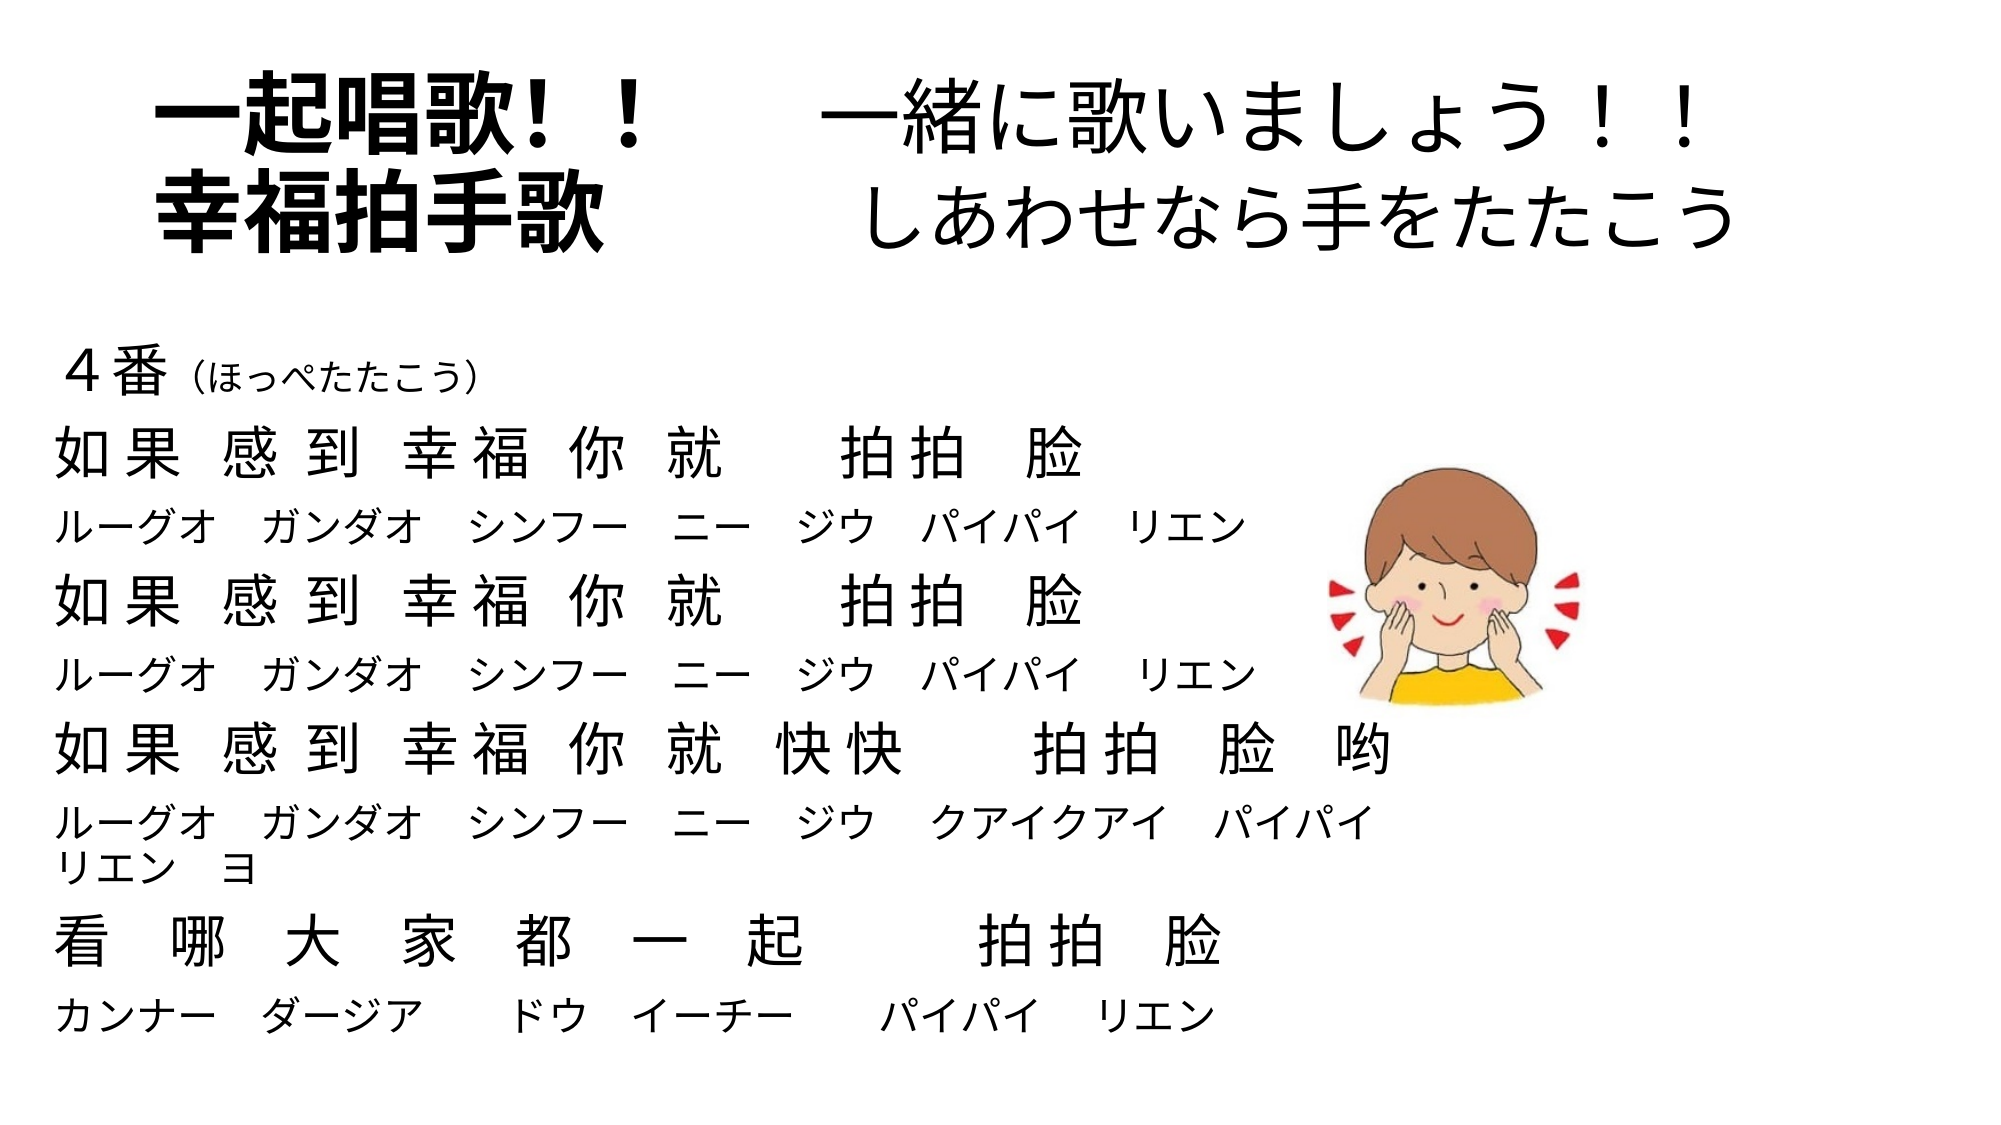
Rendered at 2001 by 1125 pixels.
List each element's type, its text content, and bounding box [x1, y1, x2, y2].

picture [1327, 463, 1590, 720]
title 一起唱歌！！ 一緒に歌いましょう！！ 幸福拍手歌 しあわせなら手をたたこう [137, 59, 1863, 383]
list ４番（ほっぺたたこう） 如 果 感 到 幸 福 你 就 拍 拍 脸 ルーグオ ガンダオ シンフー ニー ジウ パイパイ リエン 如 果 感 到 幸 福 你 就 拍 拍 脸 ルーグオ ガンダオ シンフー ニー ジウ パイパイ リエン 如 果 感 到 幸 福 你 就 快 快 拍 拍 脸 哟 ルーグオ ガンダオ シンフー ニー ジウ クアイクアイ パイパイ リエン ヨ 看 哪 大 家 都 一 起 拍 拍 脸 カンナー ダージア ドウ イーチー パイパイ リエン [38, 334, 1465, 1048]
